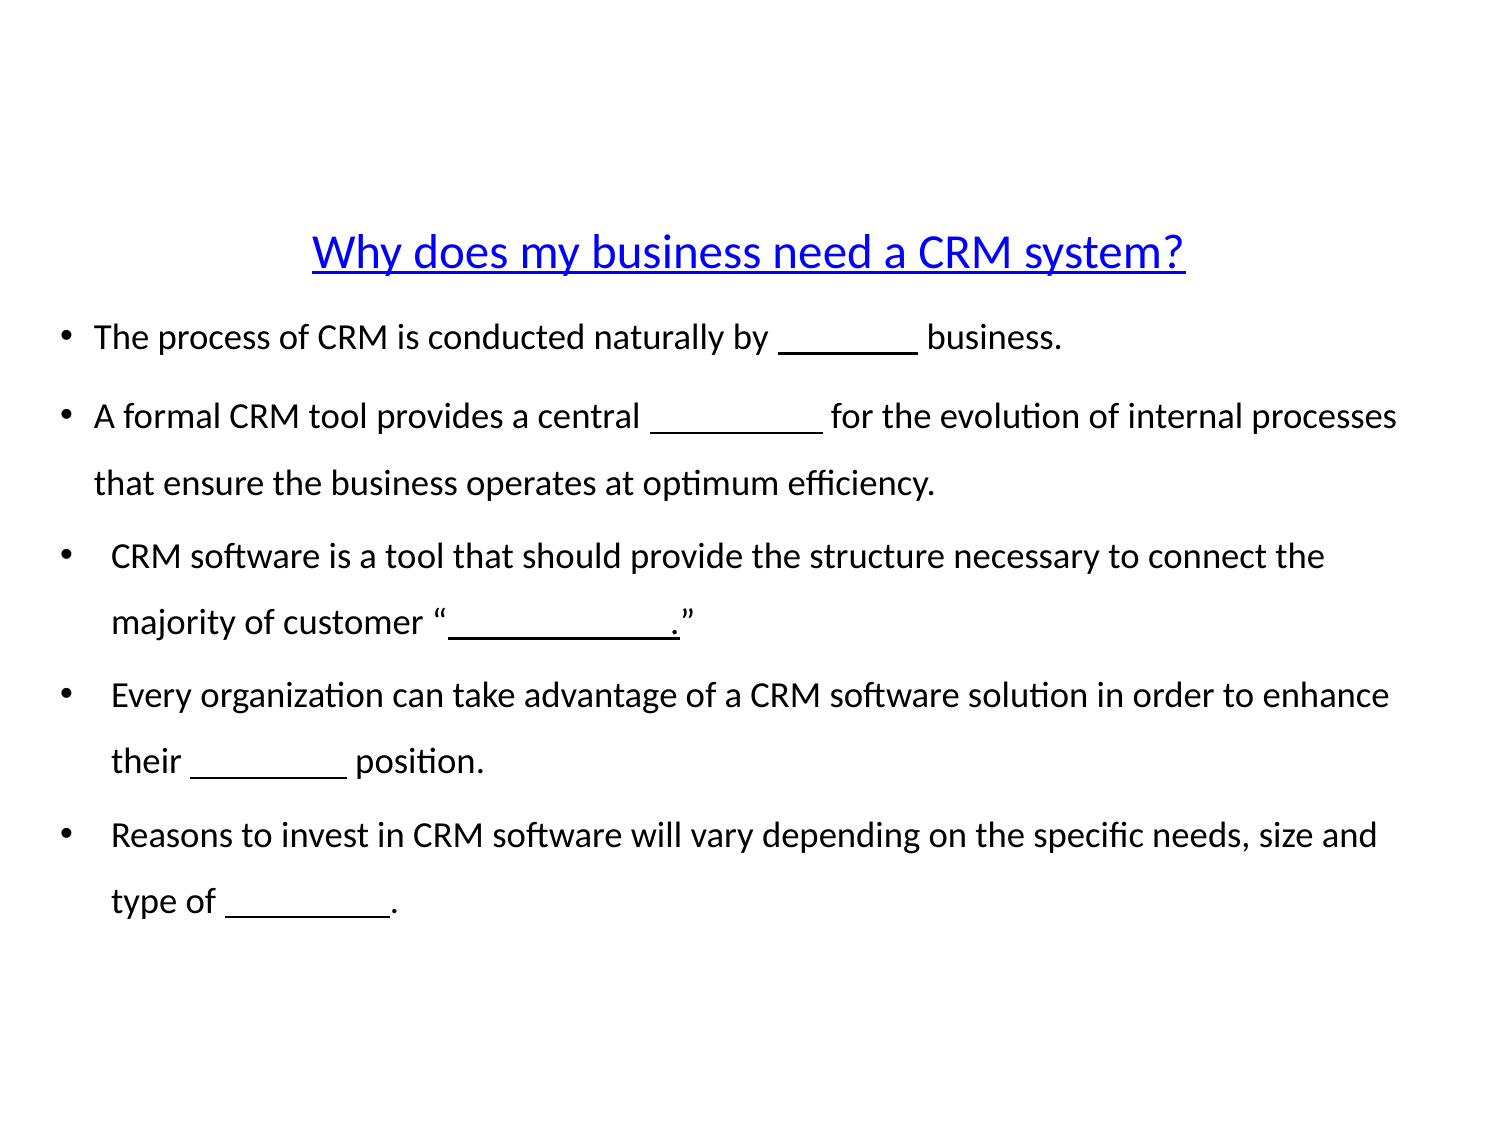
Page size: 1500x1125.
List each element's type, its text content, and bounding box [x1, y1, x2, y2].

list Why does my business need a CRM system? The process of CRM is conducted naturally by business. A formal CRM tool provides a central for the evolution of internal processes that ensure the business operates at optimum efficiency. CRM software is a tool that should provide the structure necessary to connect the majority of customer “ .” Every organization can take advantage of a CRM software solution in order to enhance their position. Reasons to invest in CRM software will vary depending on the specific needs, size and type of . [45, 182, 1453, 935]
